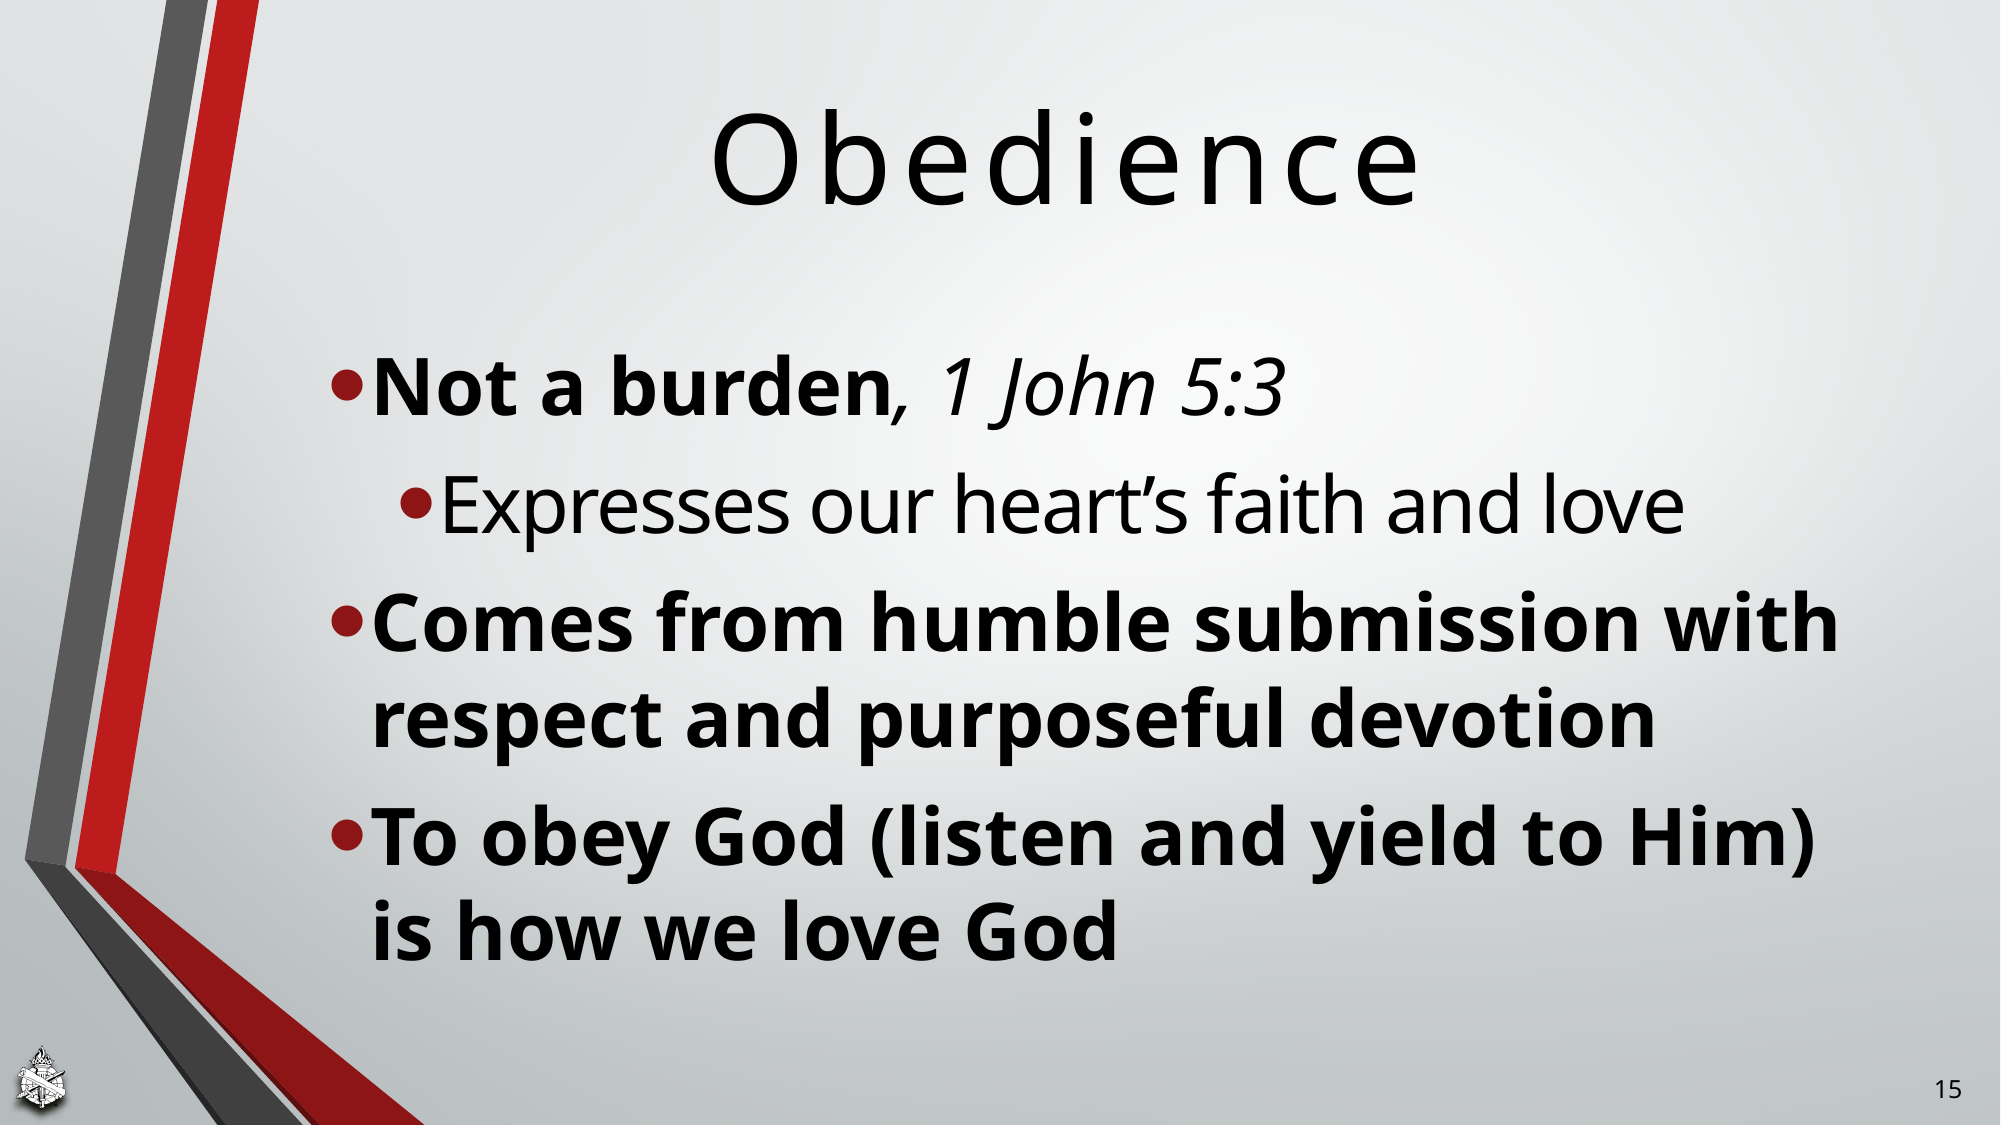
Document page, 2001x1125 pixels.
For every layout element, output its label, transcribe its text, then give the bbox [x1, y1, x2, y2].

slide_number 15 [1886, 1060, 1978, 1121]
title Obedience [243, 62, 1887, 246]
list Not a burden, 1 John 5:3 Expresses our heart’s faith and love Comes from humble submission with respect and purposeful devotion To obey God (listen and yield to Him) is how we love God [312, 266, 1957, 1046]
picture [14, 1045, 67, 1110]
